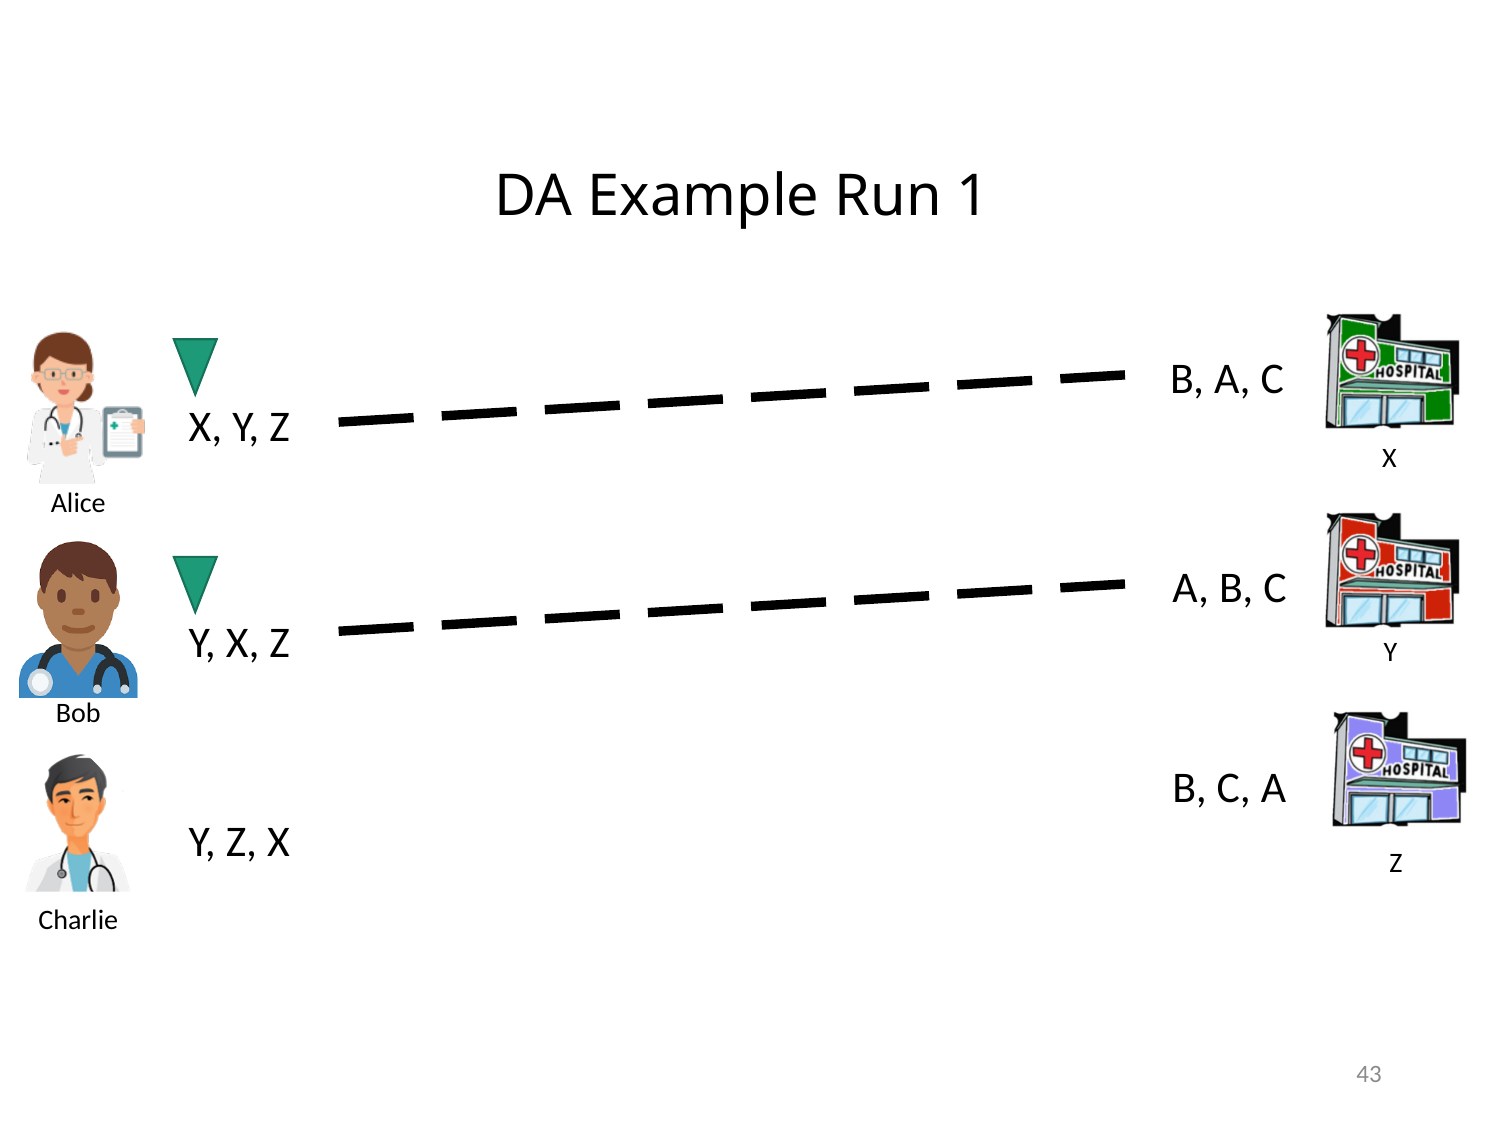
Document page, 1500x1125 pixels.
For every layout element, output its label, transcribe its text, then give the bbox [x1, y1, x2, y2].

picture [2, 534, 154, 698]
picture [1310, 506, 1470, 639]
text_box Z [1317, 838, 1474, 886]
picture [1317, 705, 1477, 838]
slide_number 43 [1059, 1042, 1397, 1103]
text_box X, Y, Z [173, 389, 310, 458]
text_box Alice [0, 476, 157, 526]
text_box [172, 338, 219, 398]
picture [1310, 307, 1470, 440]
text_box A, B, C [1157, 551, 1310, 620]
text_box X [1310, 440, 1468, 481]
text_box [338, 583, 1125, 632]
text_box Y, Z, X [173, 805, 310, 873]
text_box Y, X, Z [173, 606, 310, 674]
picture [2, 320, 154, 484]
picture [24, 745, 132, 892]
text_box B, A, C [1155, 342, 1310, 410]
text_box Y [1312, 639, 1469, 675]
text_box Charlie [0, 894, 157, 943]
text_box [172, 555, 219, 616]
text_box B, C, A [1157, 751, 1317, 819]
title DA Example Run 1 [103, 157, 1397, 236]
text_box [338, 374, 1125, 423]
text_box Bob [0, 687, 157, 736]
